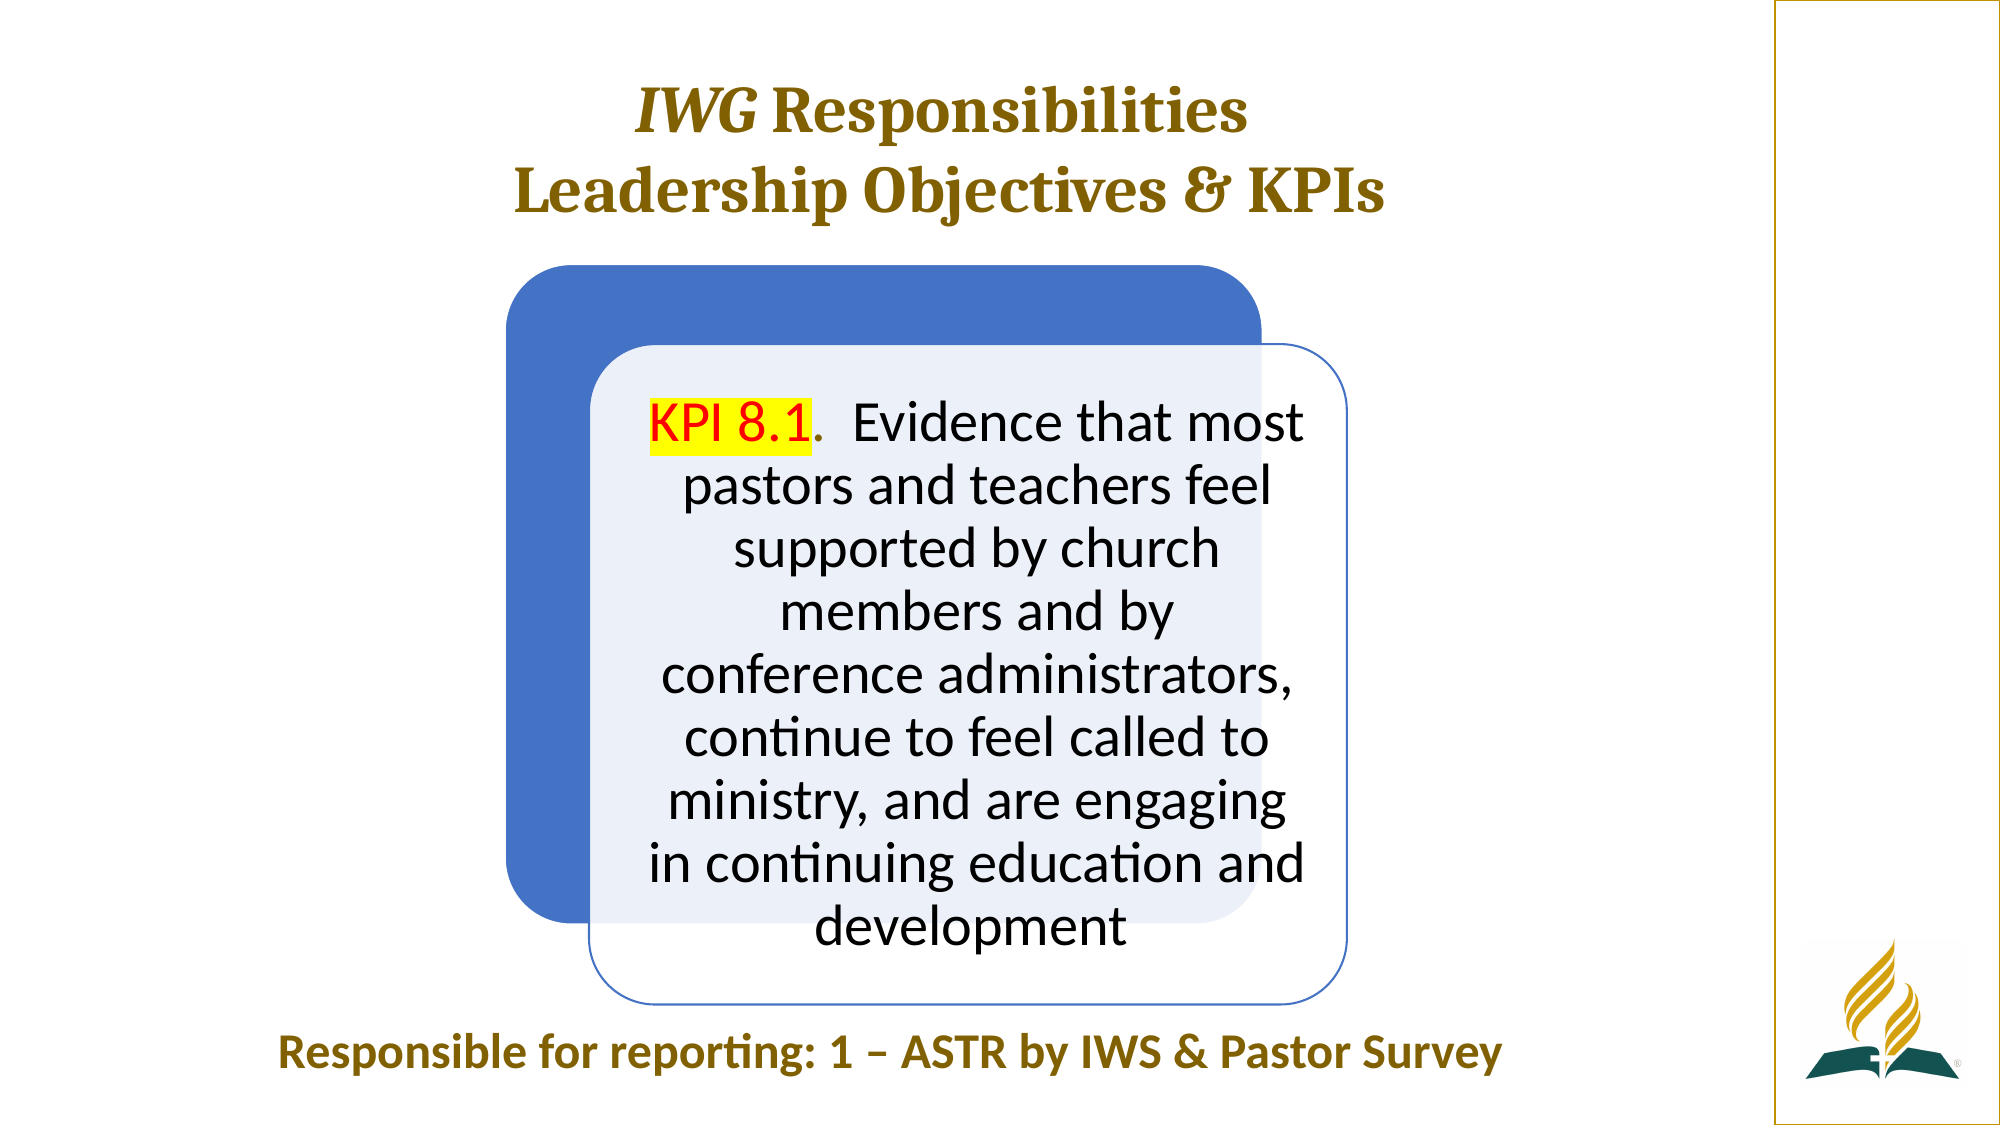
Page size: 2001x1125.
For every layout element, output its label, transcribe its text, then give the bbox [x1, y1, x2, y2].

picture [1801, 939, 1966, 1088]
text_box [1774, 0, 2000, 1125]
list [110, 264, 1741, 1005]
text_box Responsible for reporting: 1 – ASTR by IWS & Pastor Survey [263, 1011, 1543, 1087]
text_box IWG Responsibilities Leadership Objectives & KPIs [124, 58, 1776, 233]
